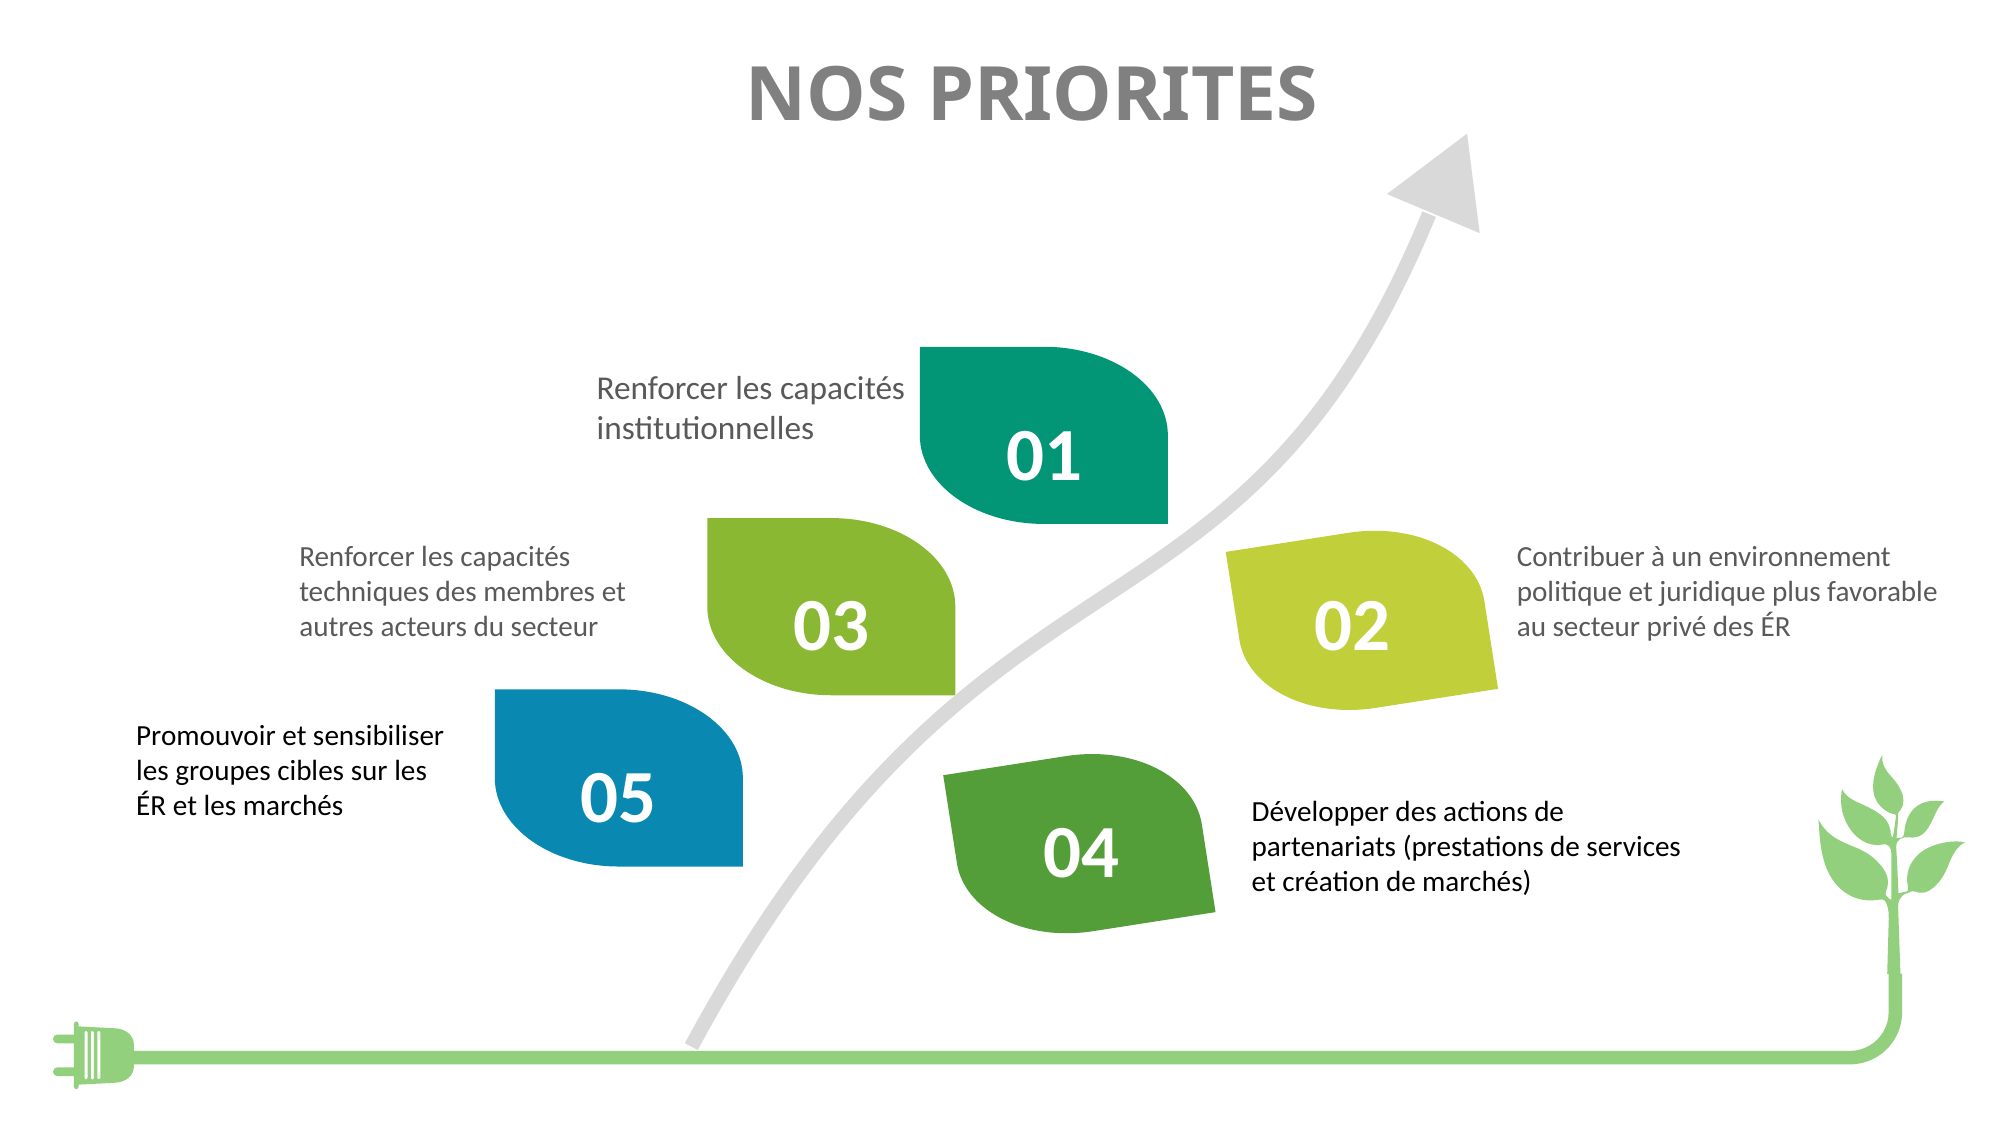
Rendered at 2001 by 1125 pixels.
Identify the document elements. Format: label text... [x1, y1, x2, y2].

text_box Promouvoir et sensibiliser les groupes cibles sur les ÉR et les marchés [121, 709, 476, 829]
text_box Contribuer à un environnement politique et juridique plus favorable au secteur privé des ÉR [1502, 530, 1970, 650]
text_box [690, 213, 1430, 1047]
text_box Développer des actions de partenariats (prestations de services et création de marchés) [1236, 785, 1718, 905]
text_box Renforcer les capacités institutionnelles [581, 359, 937, 454]
text_box Renforcer les capacités techniques des membres et autres acteurs du secteur [284, 530, 708, 650]
text_box [918, 345, 1169, 525]
text_box [942, 753, 1217, 935]
text_box NOS PRIORITES [496, 46, 1549, 145]
text_box [493, 688, 744, 868]
text_box 04 [1027, 795, 1135, 900]
text_box 05 [565, 740, 673, 846]
text_box 02 [1298, 568, 1406, 673]
text_box 01 [990, 398, 1098, 503]
text_box 03 [777, 568, 886, 673]
text_box [1224, 529, 1500, 711]
text_box [1384, 145, 1481, 235]
text_box [706, 517, 957, 697]
